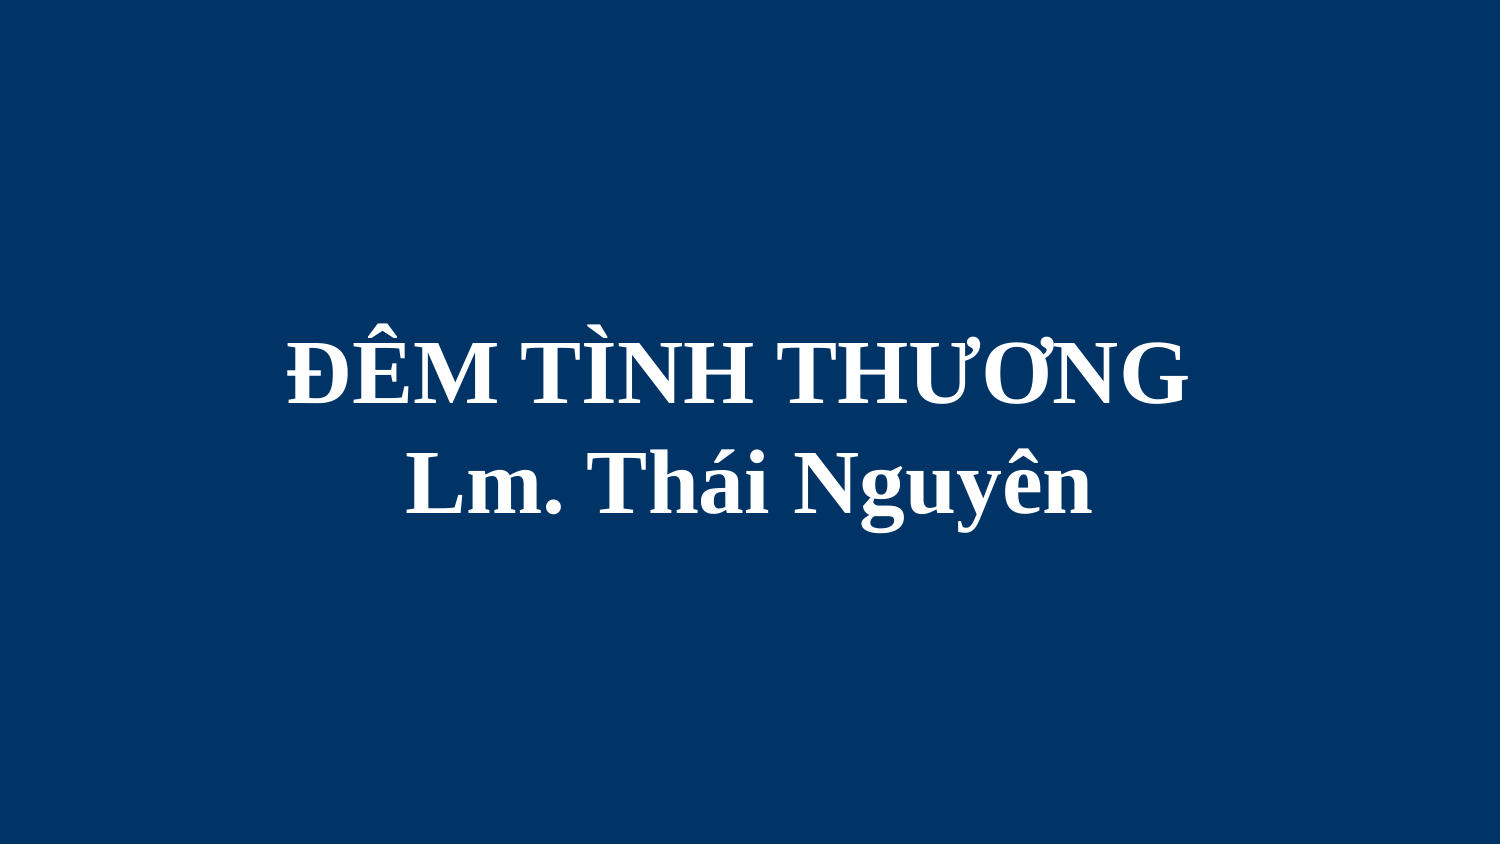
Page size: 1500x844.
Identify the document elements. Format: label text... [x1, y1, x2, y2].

title ĐÊM TÌNH THƯƠNG Lm. Thái Nguyên [0, 0, 1500, 844]
